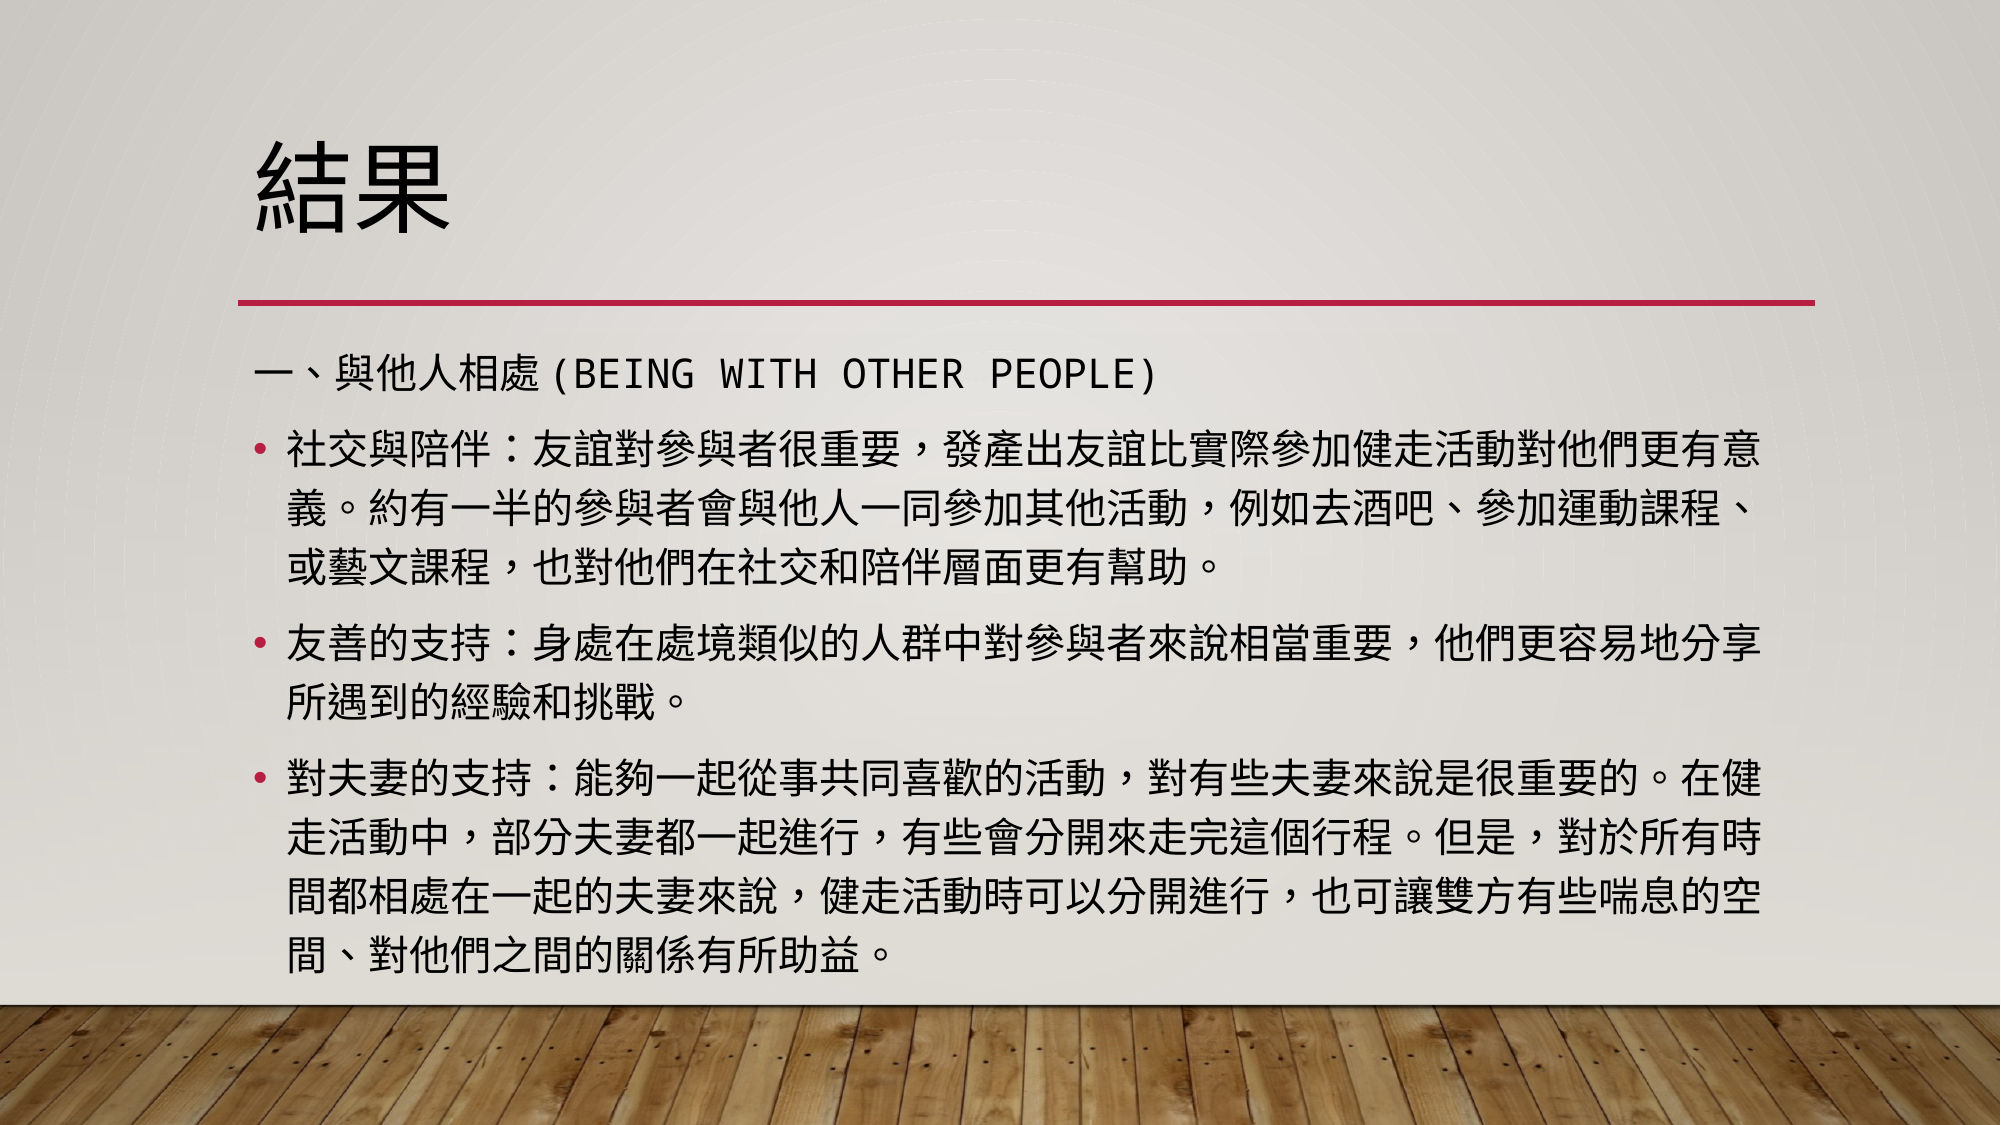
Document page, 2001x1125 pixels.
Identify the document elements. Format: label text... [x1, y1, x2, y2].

title 結果 [238, 131, 1814, 305]
list 一、與他人相處(BEING WITH OTHER PEOPLE) 社交與陪伴：友誼對參與者很重要，發產出友誼比實際參加健走活動對他們更有意義。約有一半的參與者會與他人一同參加其他活動，例如去酒吧、參加運動課程、或藝文課程，也對他們在社交和陪伴層面更有幫助。 友善的支持：身處在處境類似的人群中對參與者來說相當重要，他們更容易地分享所遇到的經驗和挑戰。 對夫妻的支持：能夠一起從事共同喜歡的活動，對有些夫妻來說是很重要的。在健走活動中，部分夫妻都一起進行，有些會分開來走完這個行程。但是，對於所有時間都相處在一起的夫妻來說，健走活動時可以分開進行，也可讓雙方有些喘息的空間、對他們之間的關係有所助益。 [238, 330, 1814, 993]
picture [0, 1005, 2000, 1125]
